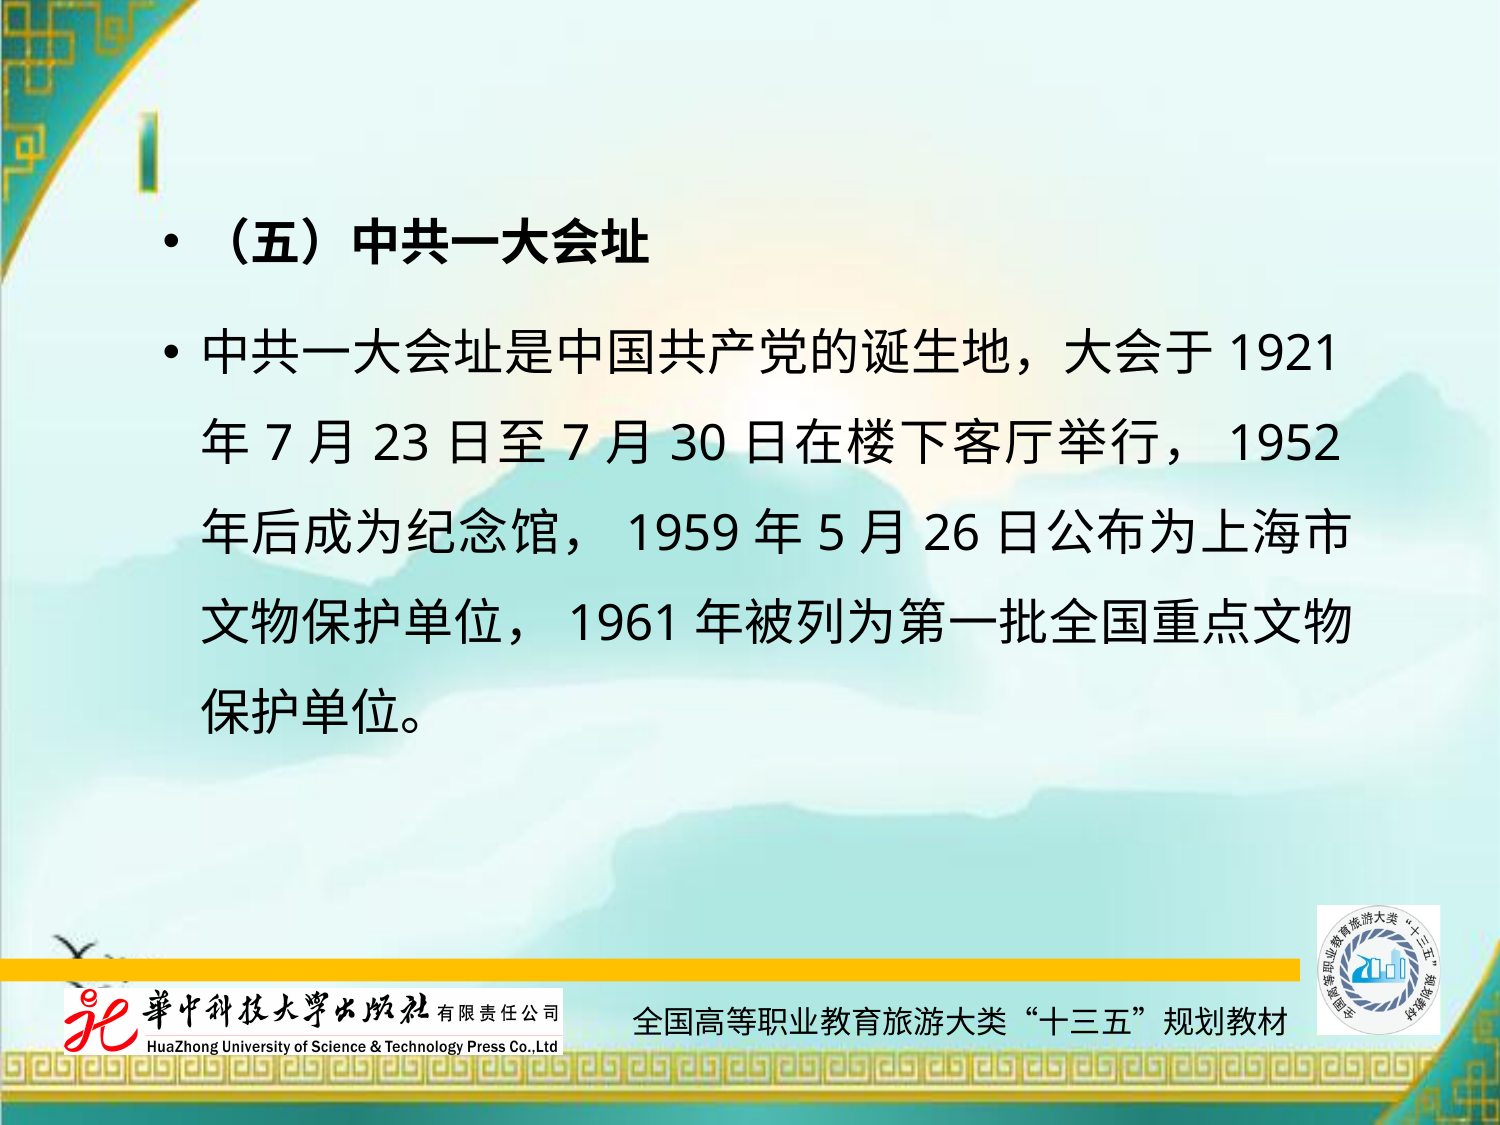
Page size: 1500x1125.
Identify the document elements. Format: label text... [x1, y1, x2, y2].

picture [0, 0, 1500, 1125]
list （五）中共一大会址 中共一大会址是中国共产党的诞生地，大会于1921年7月23日至7月30日在楼下客厅举行，1952年后成为纪念馆，1959年5月26日公布为上海市文物保护单位，1961年被列为第一批全国重点文物保护单位。 [147, 184, 1369, 959]
